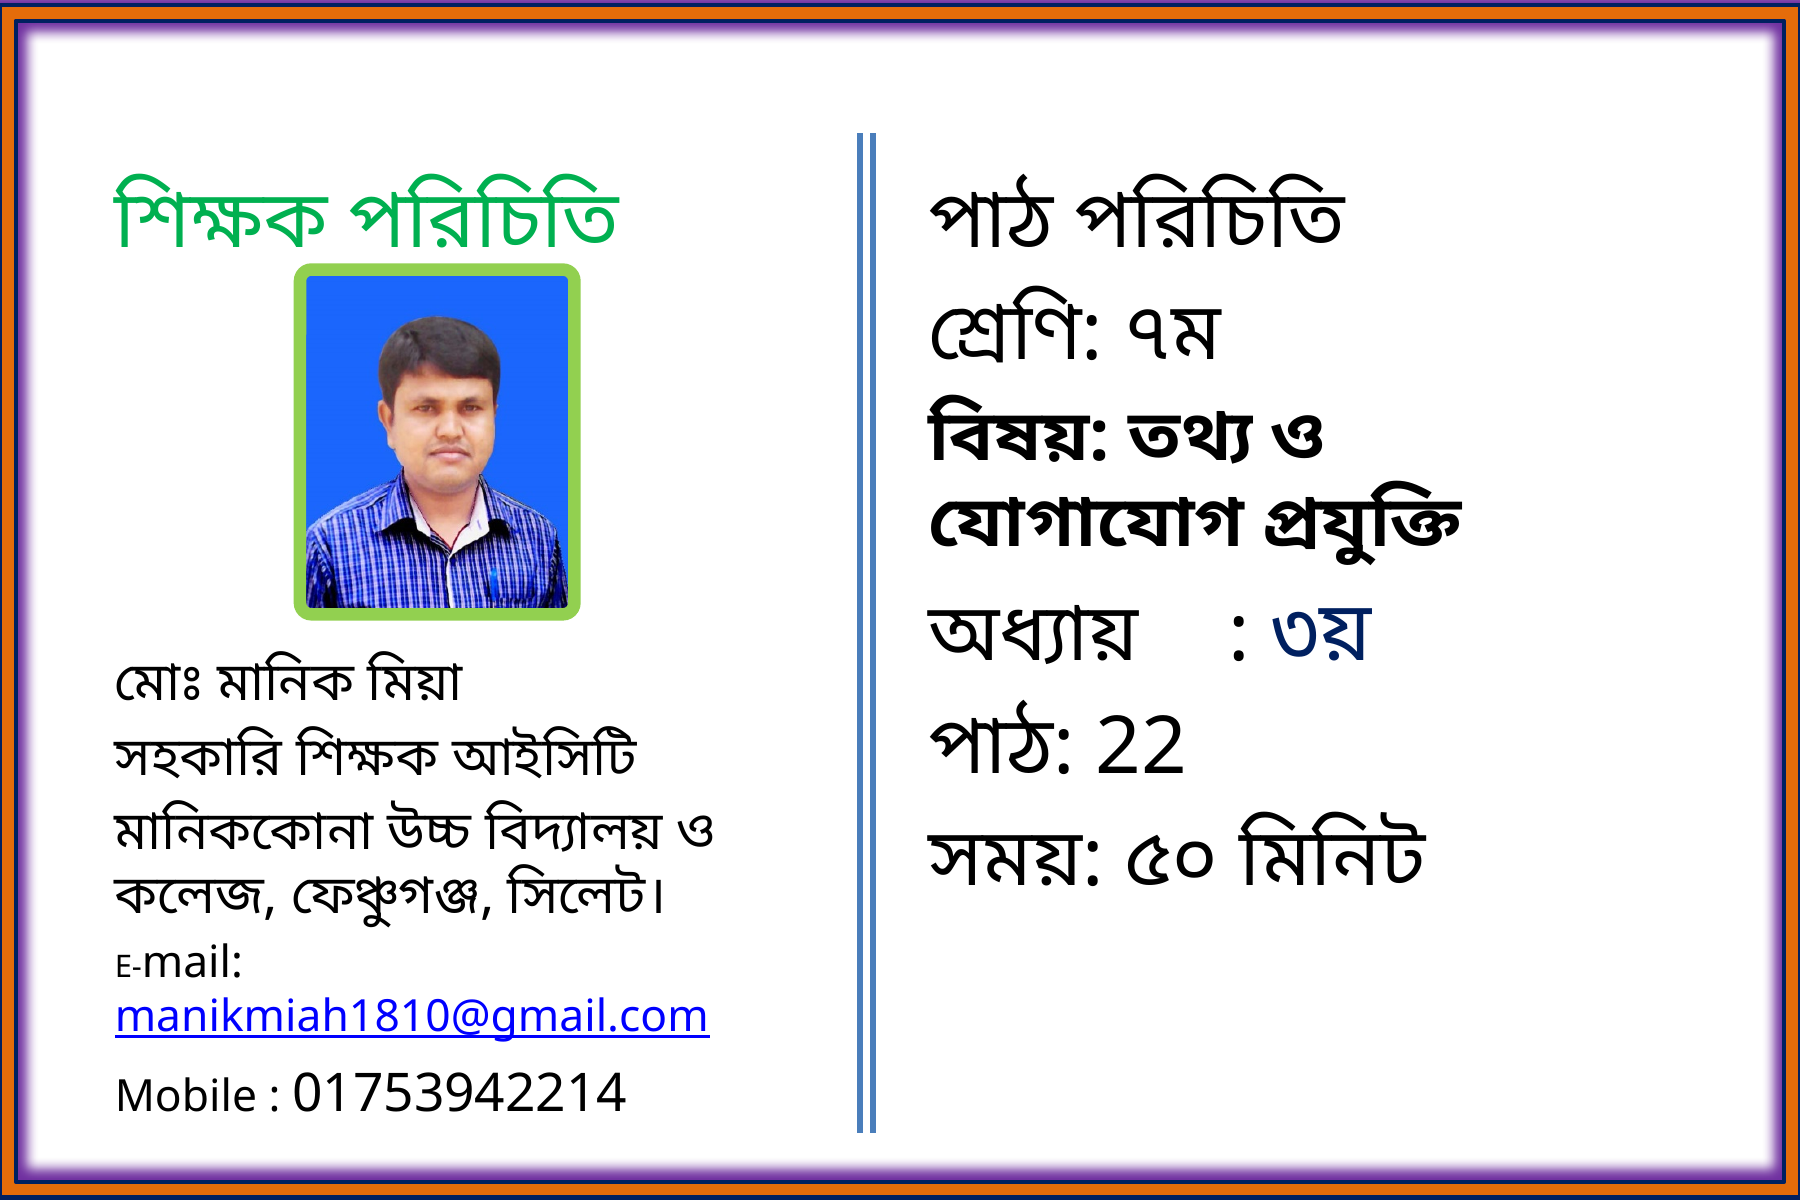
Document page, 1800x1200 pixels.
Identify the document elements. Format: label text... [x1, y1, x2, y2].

list পাঠ পরিচিতি শ্রেণি: ৭ম বিষয়: তথ্য ও যোগাযোগ প্রযুক্তি অধ্যায় : ৩য় পাঠ: 22 সময়: ৫০ মিনিট [913, 159, 1660, 1072]
list শিক্ষক পরিচিতি মোঃ মানিক মিয়া সহকারি শিক্ষক আইসিটি মানিককোনা উচ্চ বিদ্যালয় ও কলেজ, ফেঞ্চুগঞ্জ, সিলেট। E-mail: manikmiah1810@gmail.com Mobile : 01753942214 [99, 159, 847, 1072]
picture [299, 269, 575, 615]
